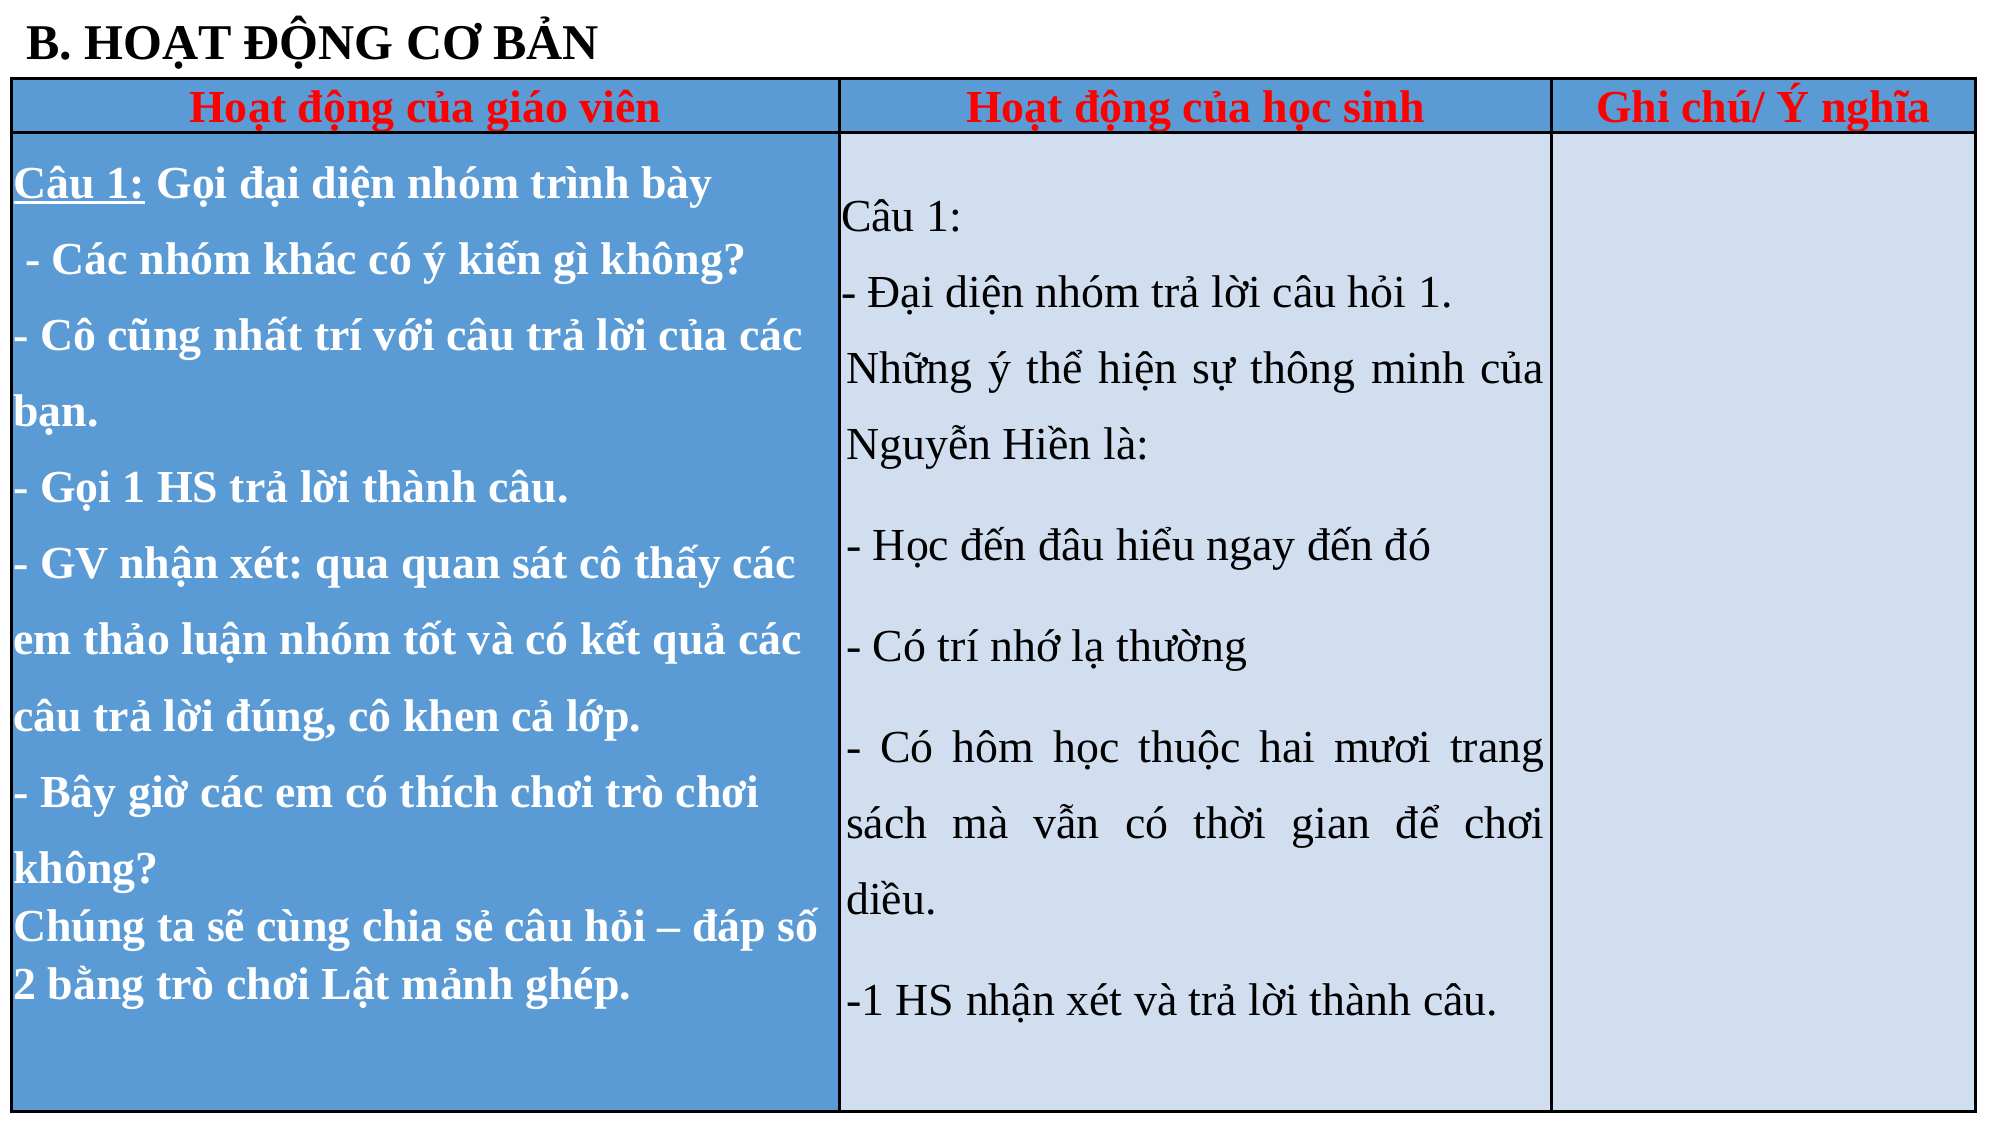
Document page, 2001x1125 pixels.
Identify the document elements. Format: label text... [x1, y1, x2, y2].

table_header Ghi chú/ Ý nghĩa [1553, 80, 1974, 131]
table_header Hoạt động của giáo viên [13, 80, 838, 131]
text_box B. HOẠT ĐỘNG CƠ BẢN [11, 2, 746, 78]
table_cell Câu 1: Gọi đại diện nhóm trình bày - Các nhóm khác có ý kiến gì không? - Cô cũng nhất trí với câu trả lời của các bạn. - Gọi 1 HS trả lời thành câu. - GV nhận xét: qua quan sát cô thấy các em thảo luận nhóm tốt và có kết quả các câu trả lời đúng, cô khen cả lớp. - Bây giờ các em có thích chơi trò chơi không? Chúng ta sẽ cùng chia sẻ câu hỏi – đáp số 2 bằng trò chơi Lật mảnh ghép. [13, 134, 838, 1110]
table_header Hoạt động của học sinh [841, 80, 1550, 131]
table_cell Câu 1: - Đại diện nhóm trả lời câu hỏi 1. Những ý thể hiện sự thông minh của Nguyễn Hiền là: - Học đến đâu hiểu ngay đến đó - Có trí nhớ lạ thường - Có hôm học thuộc hai mươi trang sách mà vẫn có thời gian để chơi diều. -1 HS nhận xét và trả lời thành câu. [841, 134, 1550, 1110]
table_cell [1553, 134, 1974, 1110]
